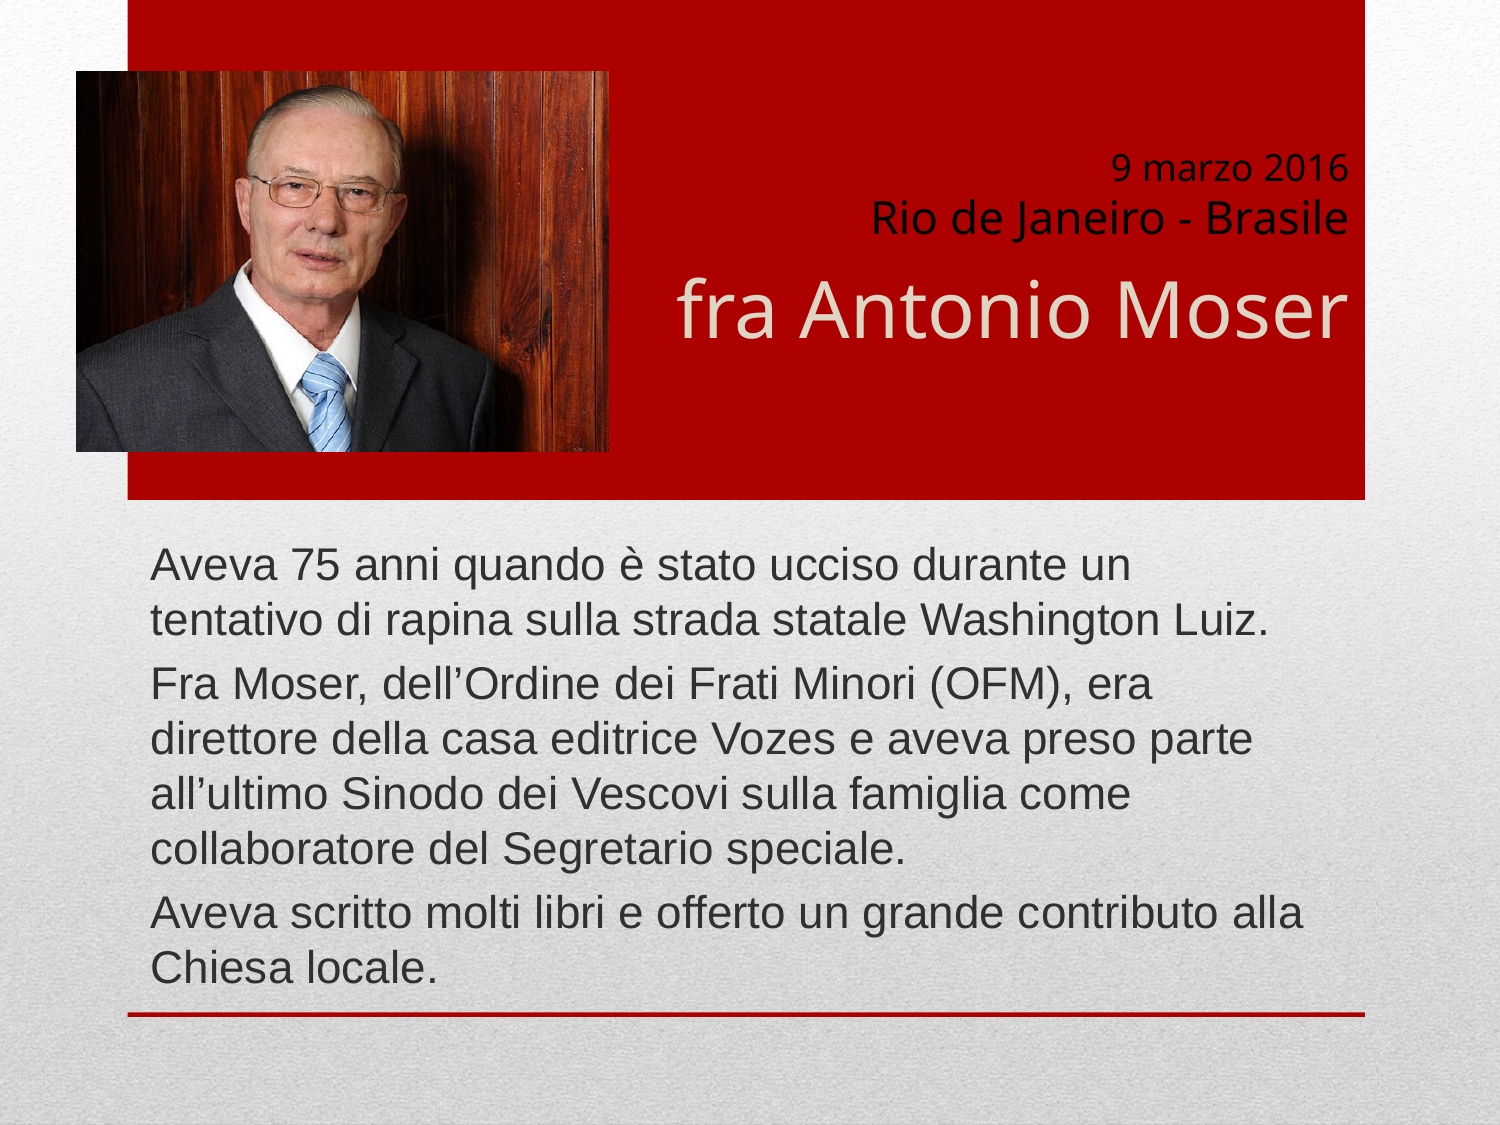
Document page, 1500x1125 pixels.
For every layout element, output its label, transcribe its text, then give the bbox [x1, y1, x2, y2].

subtitle Aveva 75 anni quando è stato ucciso durante un tentativo di rapina sulla strada statale Washington Luiz. Fra Moser, dell’Ordine dei Frati Minori (OFM), era direttore della casa editrice Vozes e aveva preso parte all’ultimo Sinodo dei Vescovi sulla famiglia come collaboratore del Segretario speciale. Aveva scritto molti libri e offerto un grande contributo alla Chiesa locale. [135, 527, 1332, 941]
title fra Antonio Moser [613, 229, 1365, 362]
text_box 9 marzo 2016 Rio de Janeiro - Brasile [797, 136, 1365, 251]
picture [75, 70, 610, 453]
